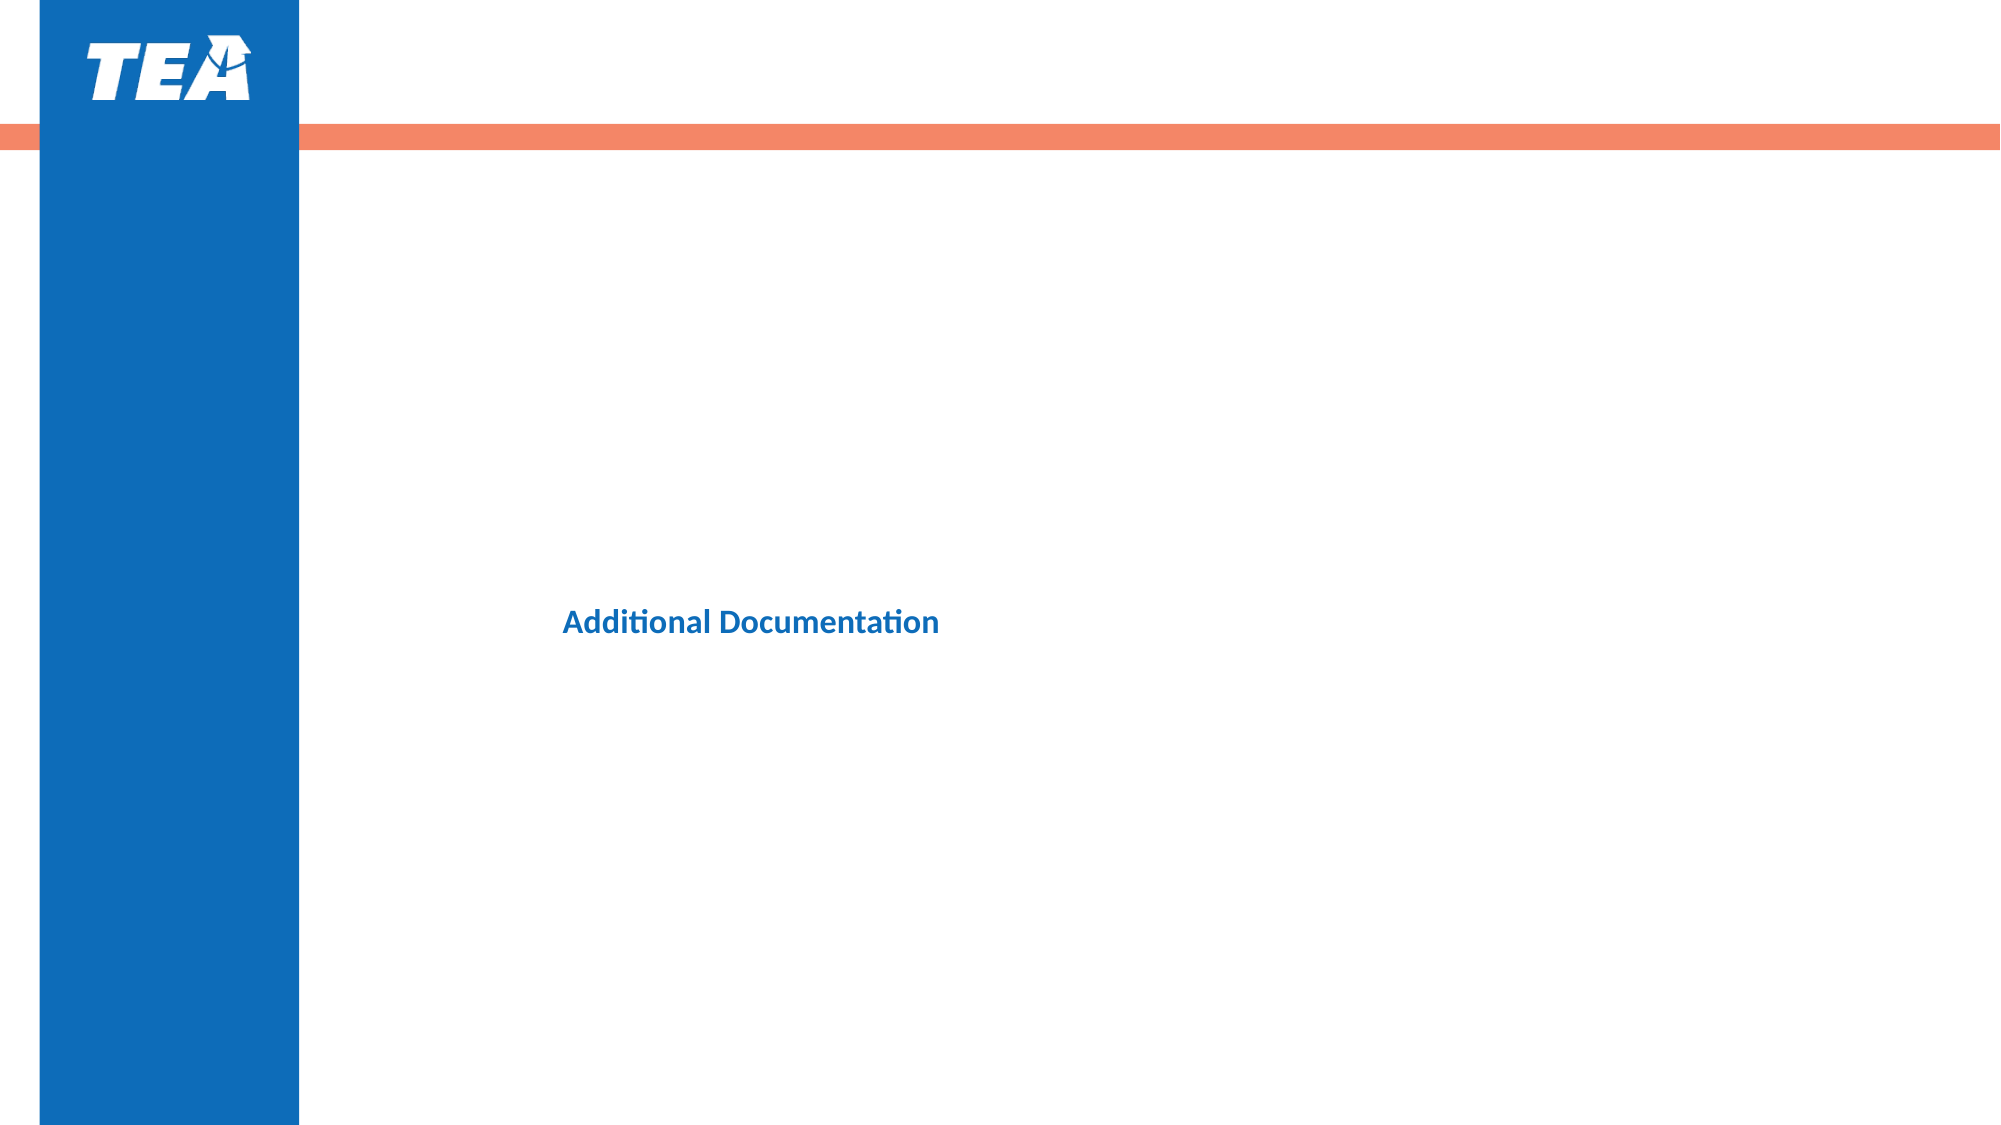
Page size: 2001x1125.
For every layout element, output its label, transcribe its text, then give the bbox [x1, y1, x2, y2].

picture [86, 34, 251, 100]
title Additional Documentation [547, 596, 1453, 686]
